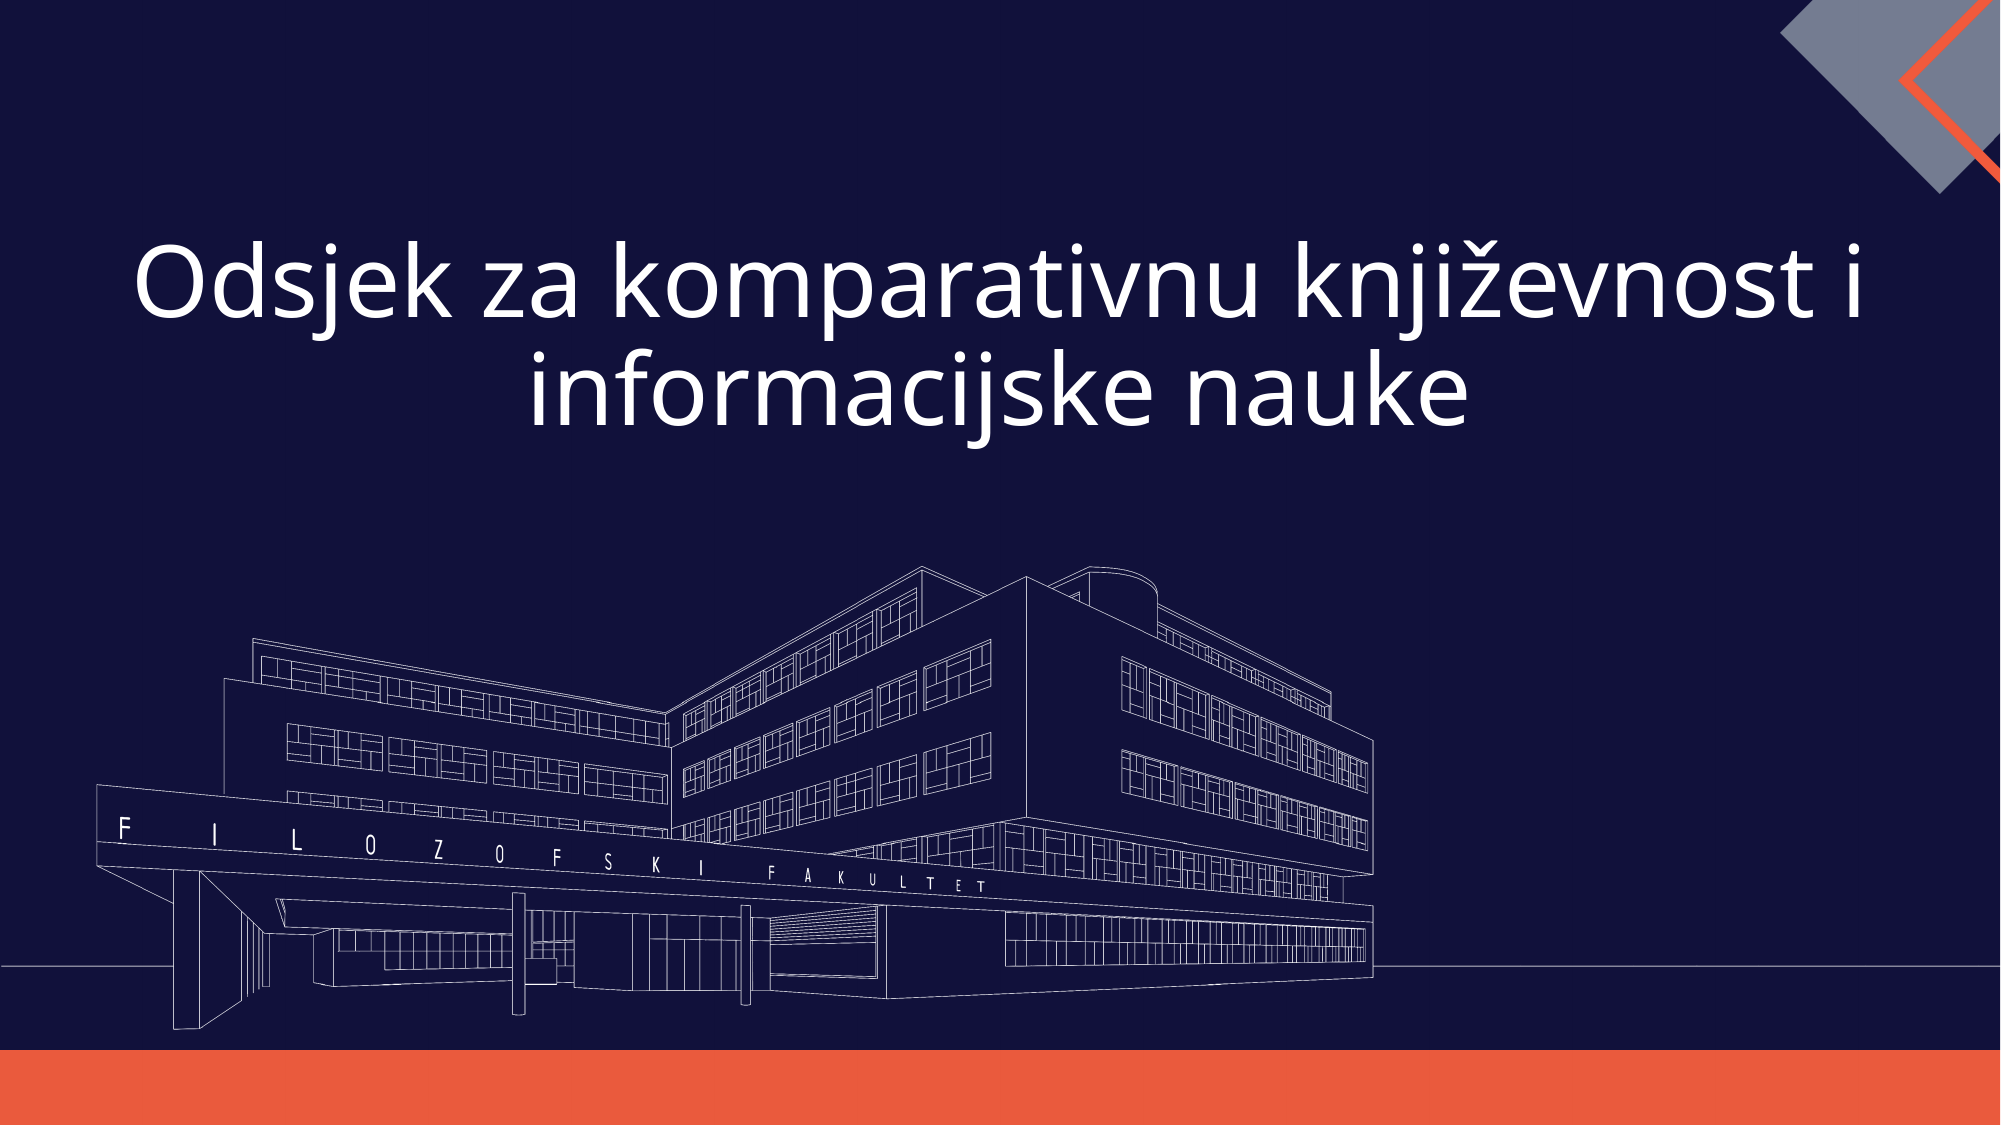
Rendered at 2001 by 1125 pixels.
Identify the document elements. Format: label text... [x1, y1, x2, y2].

title Odsjek za komparativnu književnost i informacijske nauke [0, 62, 2000, 455]
picture [0, 0, 2001, 1125]
text_box [1718, 928, 1911, 1007]
